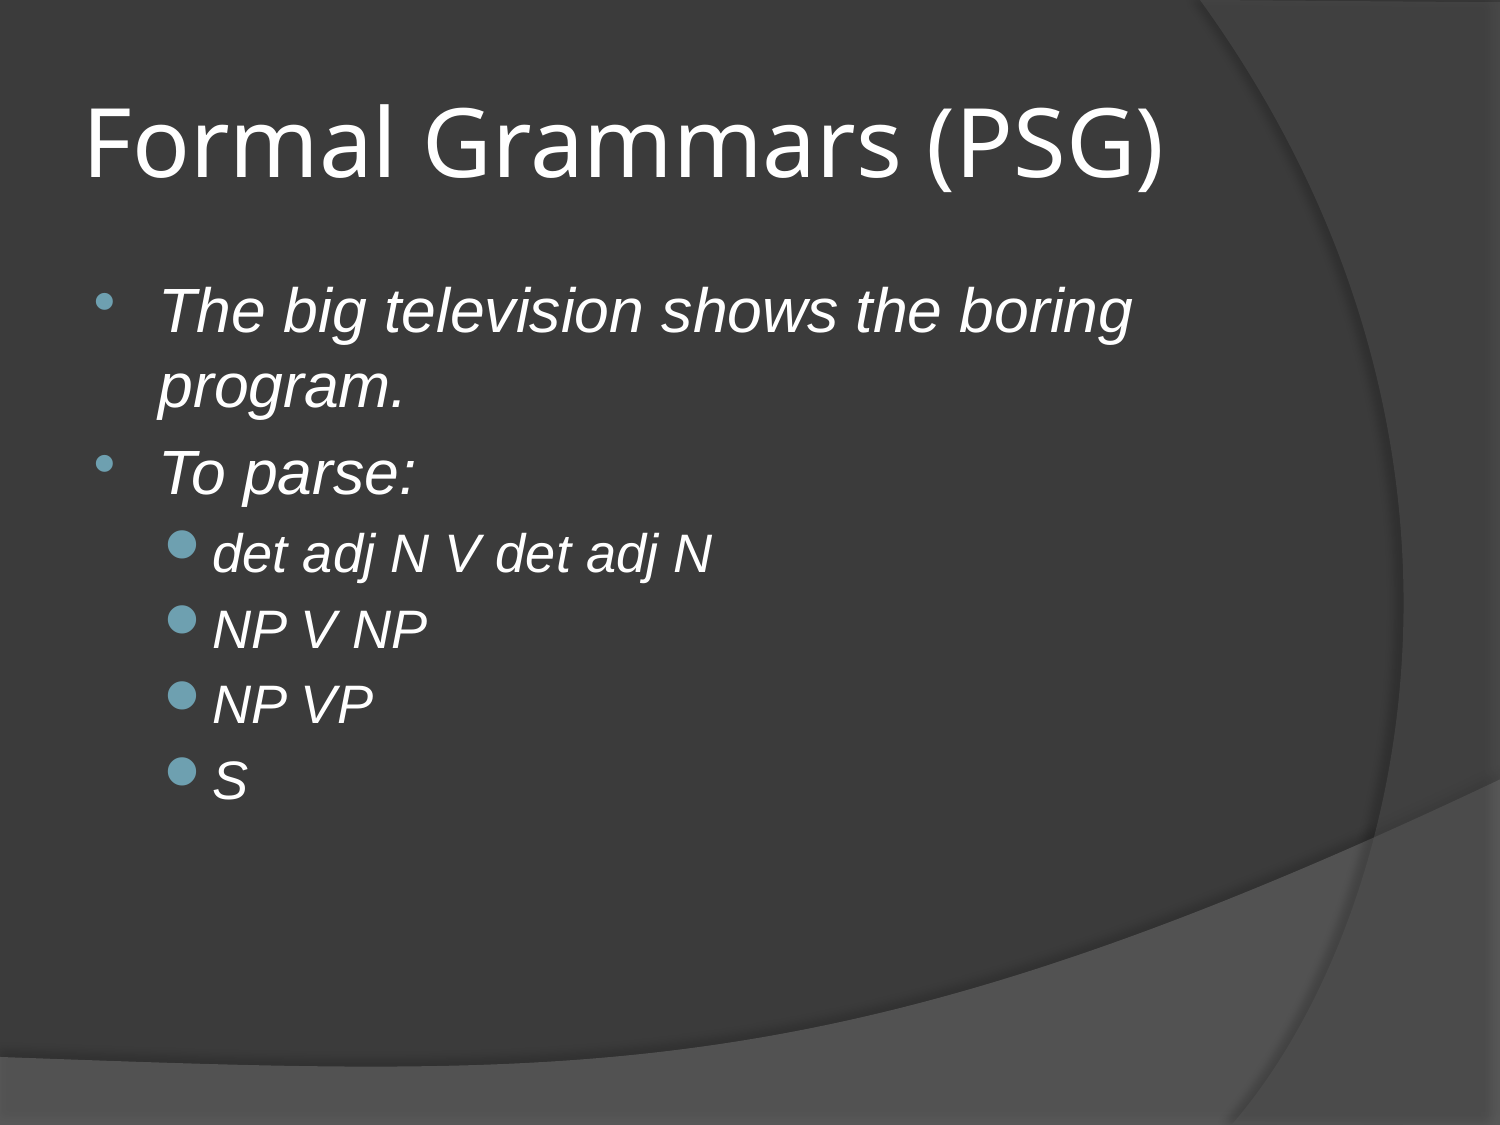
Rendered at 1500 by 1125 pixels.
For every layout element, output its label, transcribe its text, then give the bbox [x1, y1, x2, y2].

list The big television shows the boring program. To parse: det adj N V det adj N NP V NP NP VP S [75, 262, 1300, 1005]
title Formal Grammars (PSG) [75, 45, 1300, 233]
